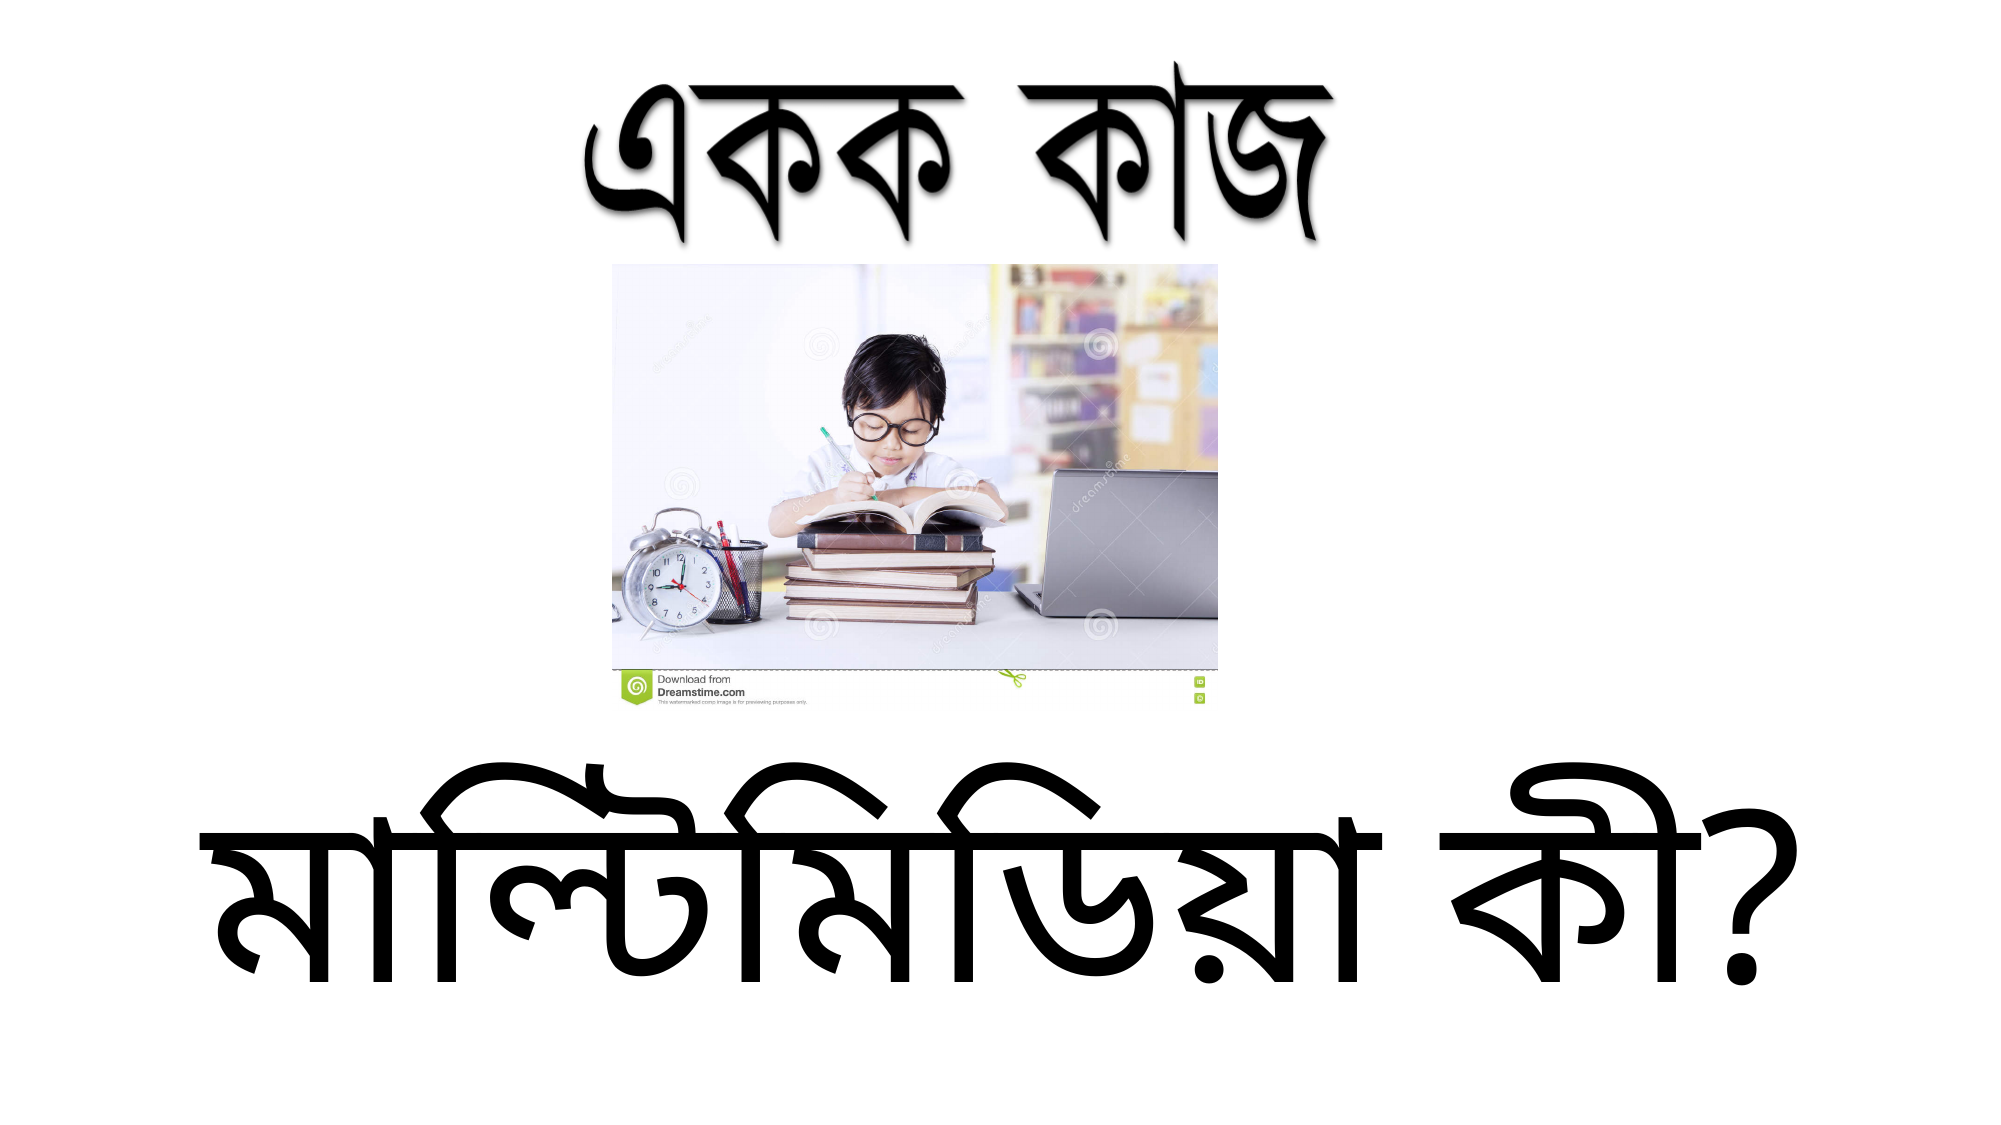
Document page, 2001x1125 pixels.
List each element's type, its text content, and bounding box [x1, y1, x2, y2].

picture [571, 51, 1352, 711]
text_box মাল্টিমিডিয়া কী? [187, 735, 1819, 1038]
